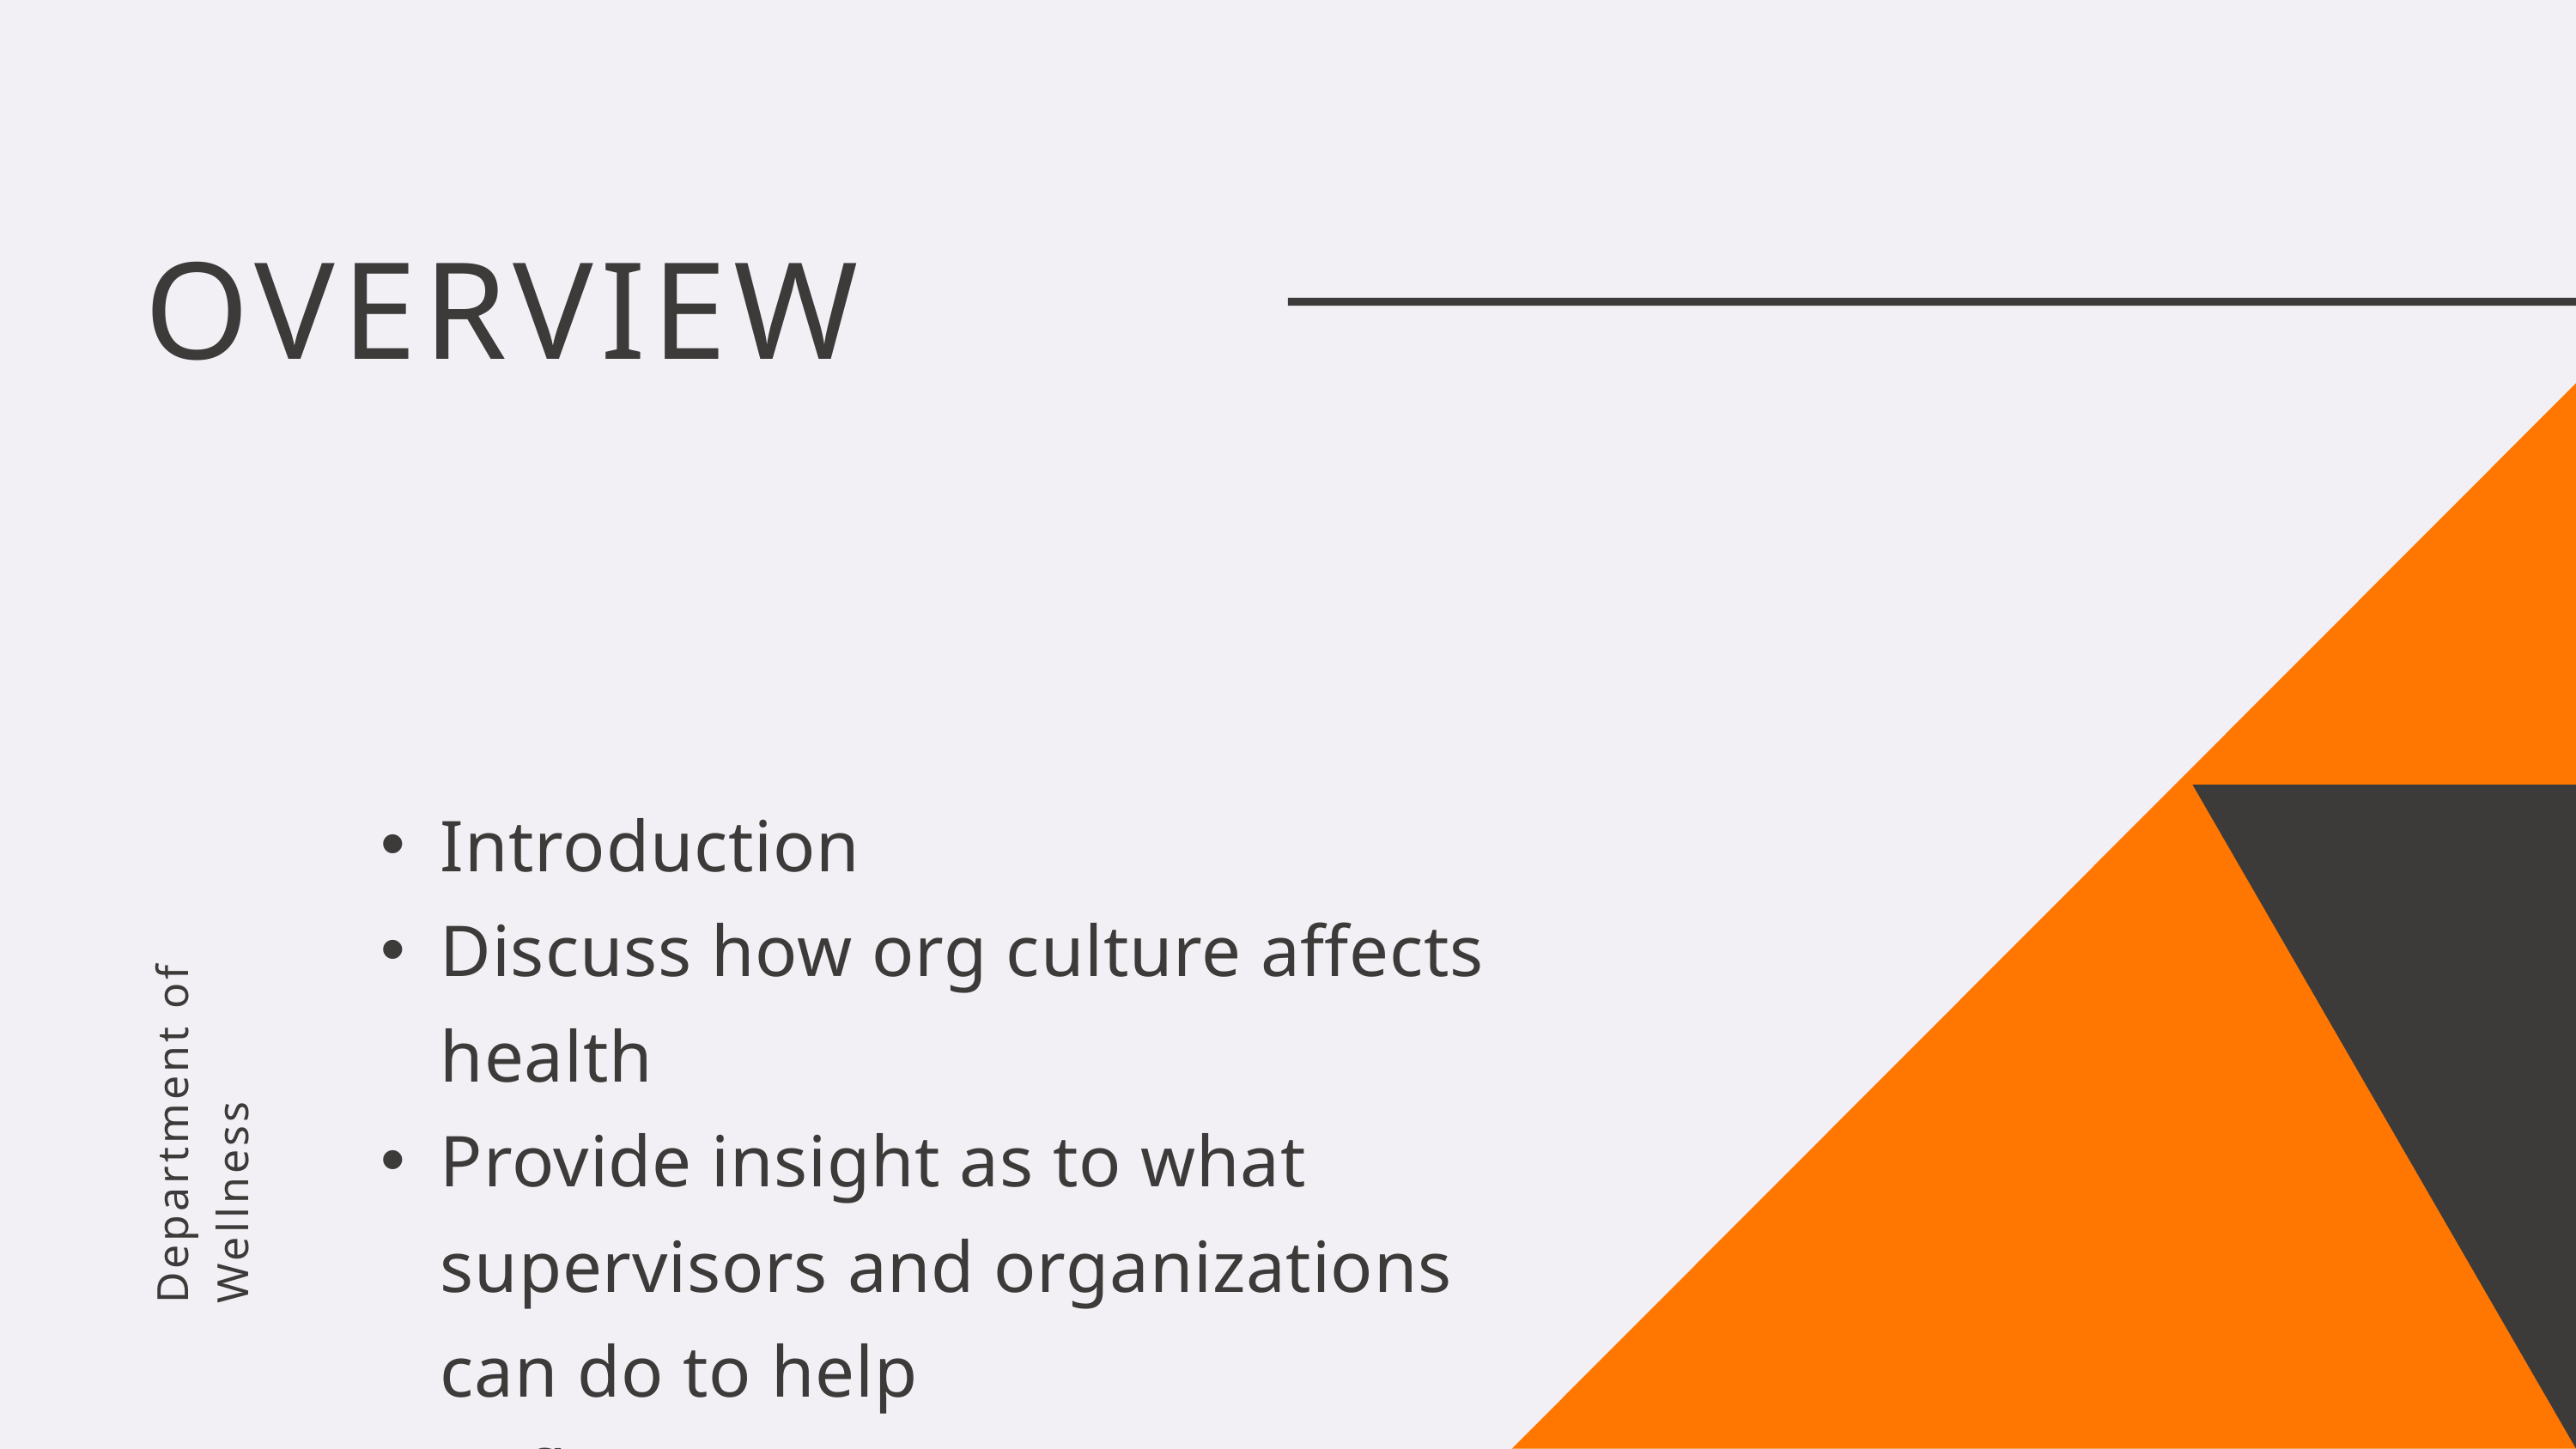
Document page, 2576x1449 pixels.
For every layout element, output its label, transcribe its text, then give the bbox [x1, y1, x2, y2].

text_box Introduction Discuss how org culture affects health Provide insight as to what supervisors and organizations can do to help Reflection [321, 780, 1507, 1449]
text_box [1510, 384, 2576, 1448]
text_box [2192, 784, 2576, 1449]
text_box Department of Wellness [137, 790, 258, 1304]
text_box OVERVIEW [144, 225, 1212, 386]
text_box [1287, 297, 2576, 306]
